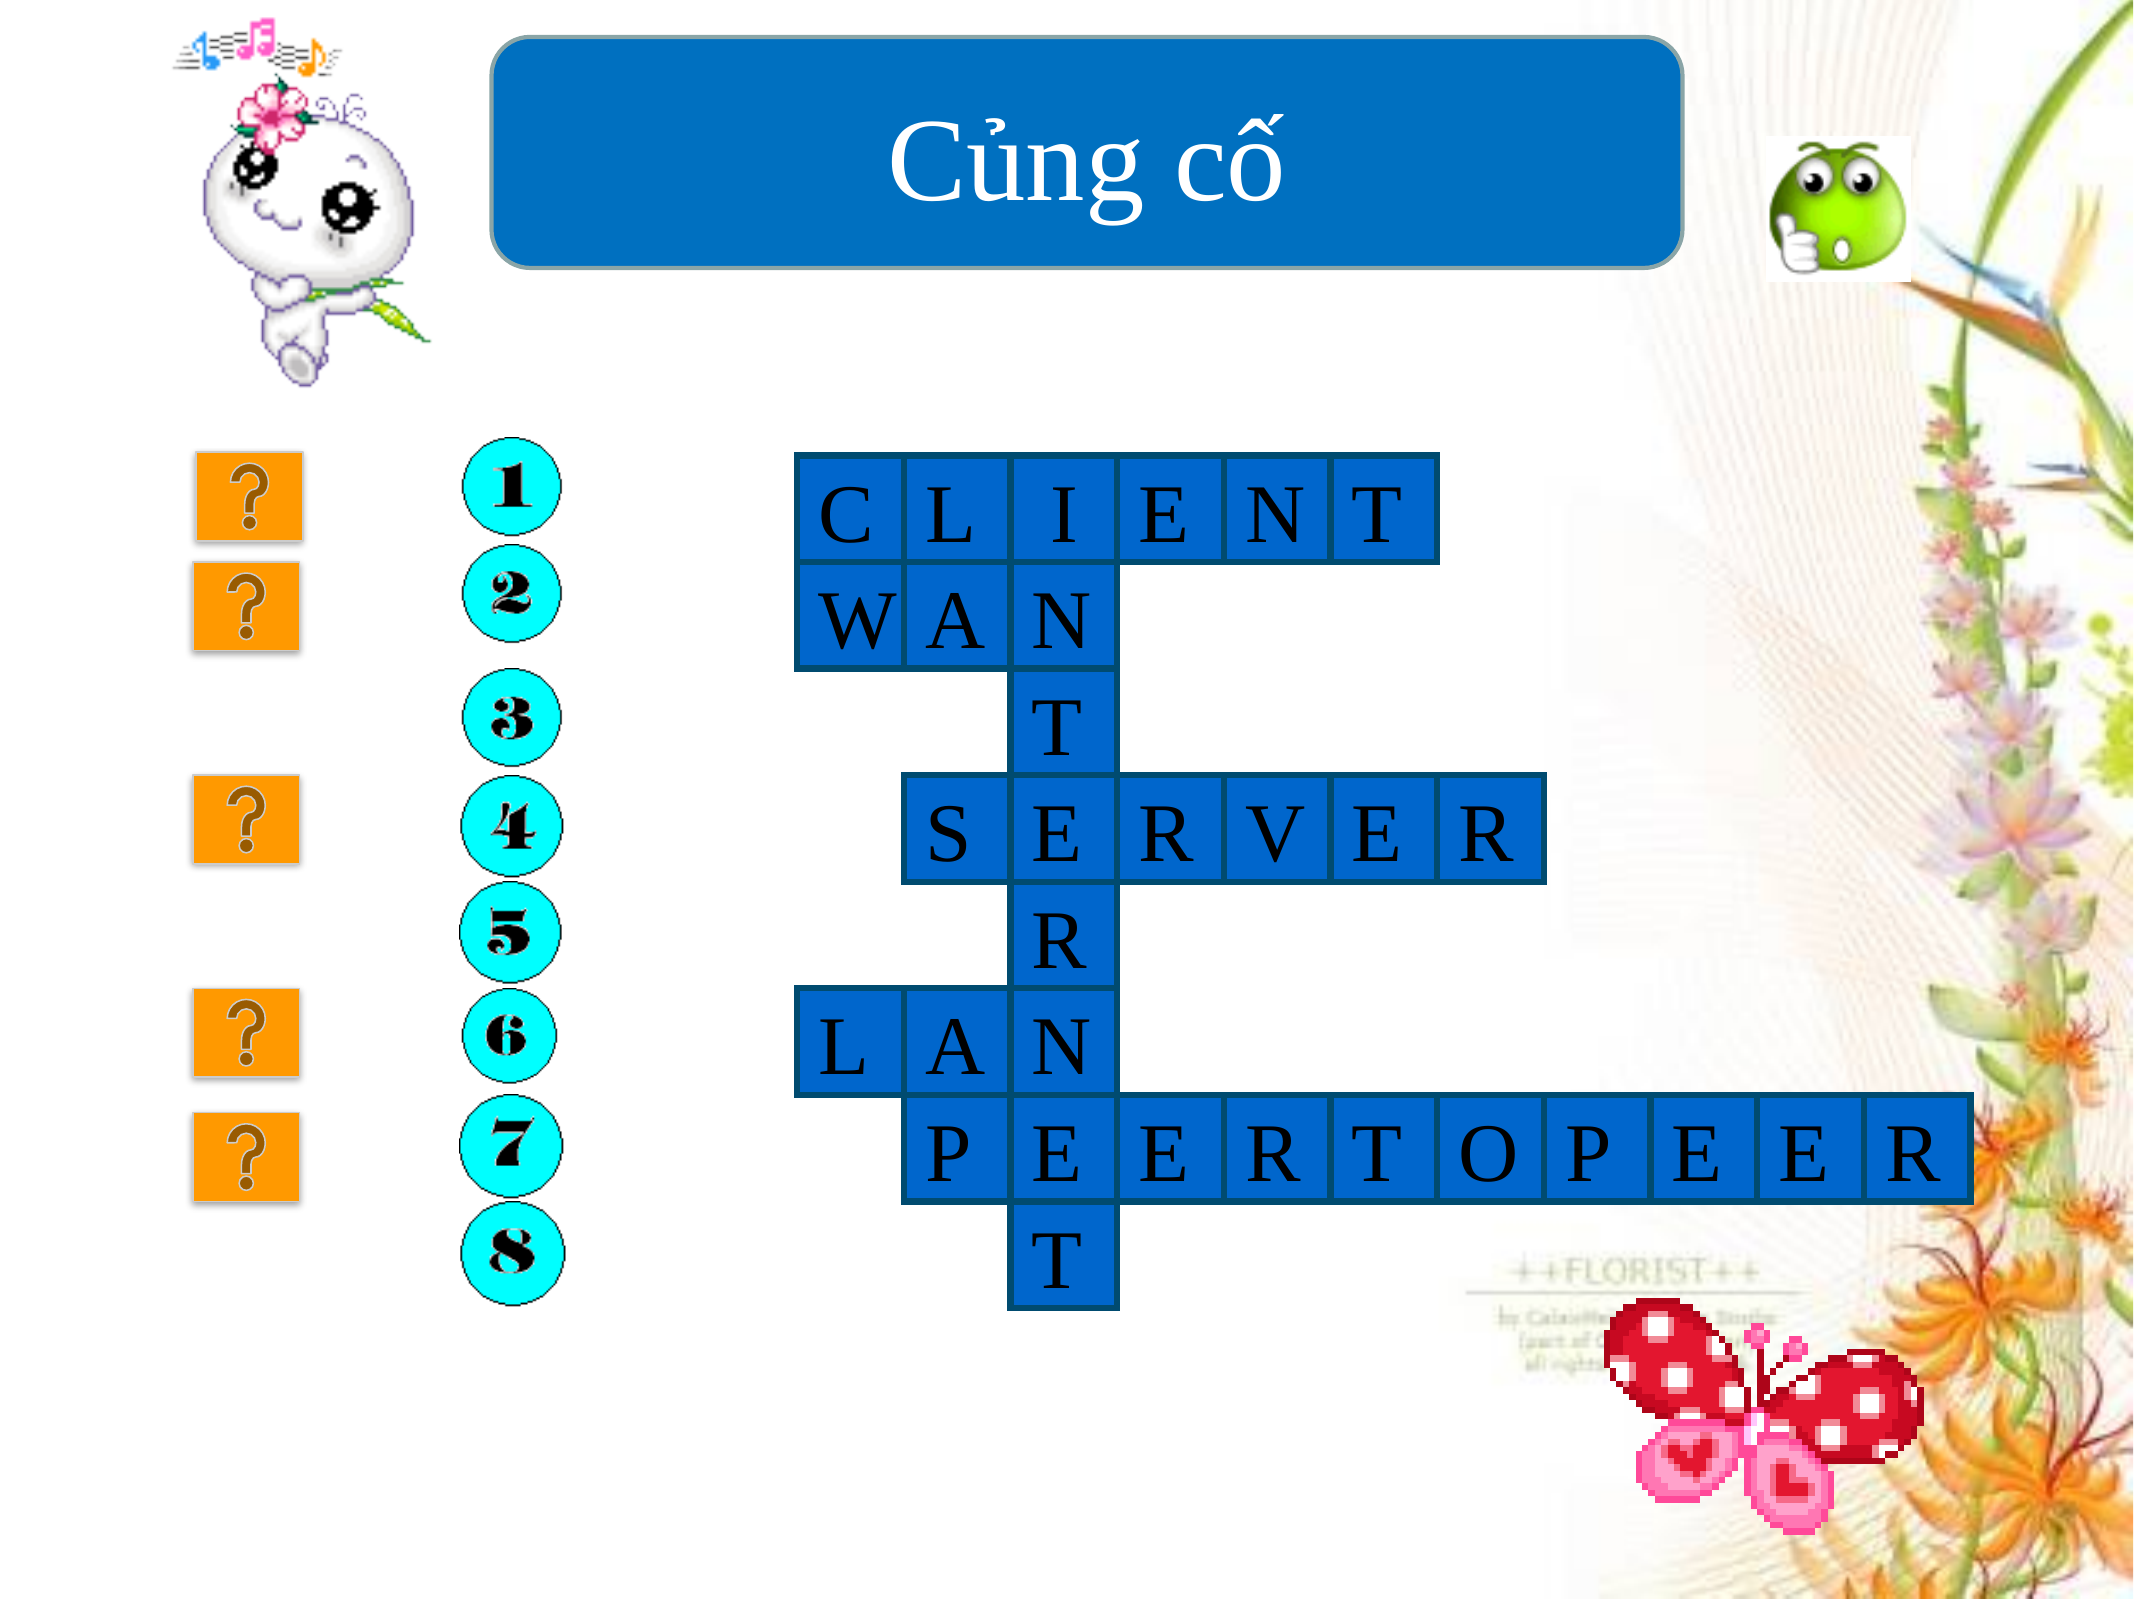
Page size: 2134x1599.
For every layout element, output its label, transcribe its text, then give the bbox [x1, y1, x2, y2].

text_box N [1011, 988, 1118, 1095]
text_box Củng cố [489, 34, 1685, 271]
text_box R [1223, 1094, 1331, 1202]
text_box T [1010, 1201, 1118, 1309]
text_box E [1118, 455, 1224, 562]
text_box E [1651, 1094, 1758, 1202]
text_box V [1224, 775, 1330, 882]
text_box E [1011, 1095, 1118, 1201]
text_box A [903, 988, 1011, 1095]
text_box N [1224, 455, 1331, 562]
text_box T [1331, 455, 1438, 562]
text_box T [1010, 669, 1118, 776]
text_box A [903, 562, 1010, 669]
text_box [195, 451, 304, 542]
text_box E [1758, 1094, 1864, 1202]
text_box R [1118, 775, 1224, 882]
text_box R [1437, 775, 1544, 882]
picture [0, 0, 2134, 1599]
text_box E [1011, 776, 1118, 882]
text_box E [1118, 1094, 1223, 1202]
text_box I [1010, 455, 1118, 562]
text_box O [1438, 1094, 1544, 1202]
text_box [192, 1112, 300, 1202]
text_box [192, 774, 300, 865]
text_box P [1544, 1094, 1651, 1202]
text_box C [797, 455, 904, 562]
text_box T [1331, 1094, 1438, 1202]
text_box R [1010, 882, 1118, 988]
text_box E [1330, 775, 1437, 882]
text_box R [1864, 1094, 1971, 1202]
text_box W [797, 562, 903, 669]
text_box L [797, 988, 903, 1095]
text_box L [904, 455, 1010, 562]
text_box P [903, 1095, 1011, 1202]
text_box N [1010, 562, 1118, 669]
text_box [192, 988, 300, 1078]
text_box [192, 561, 300, 651]
text_box S [903, 775, 1011, 882]
